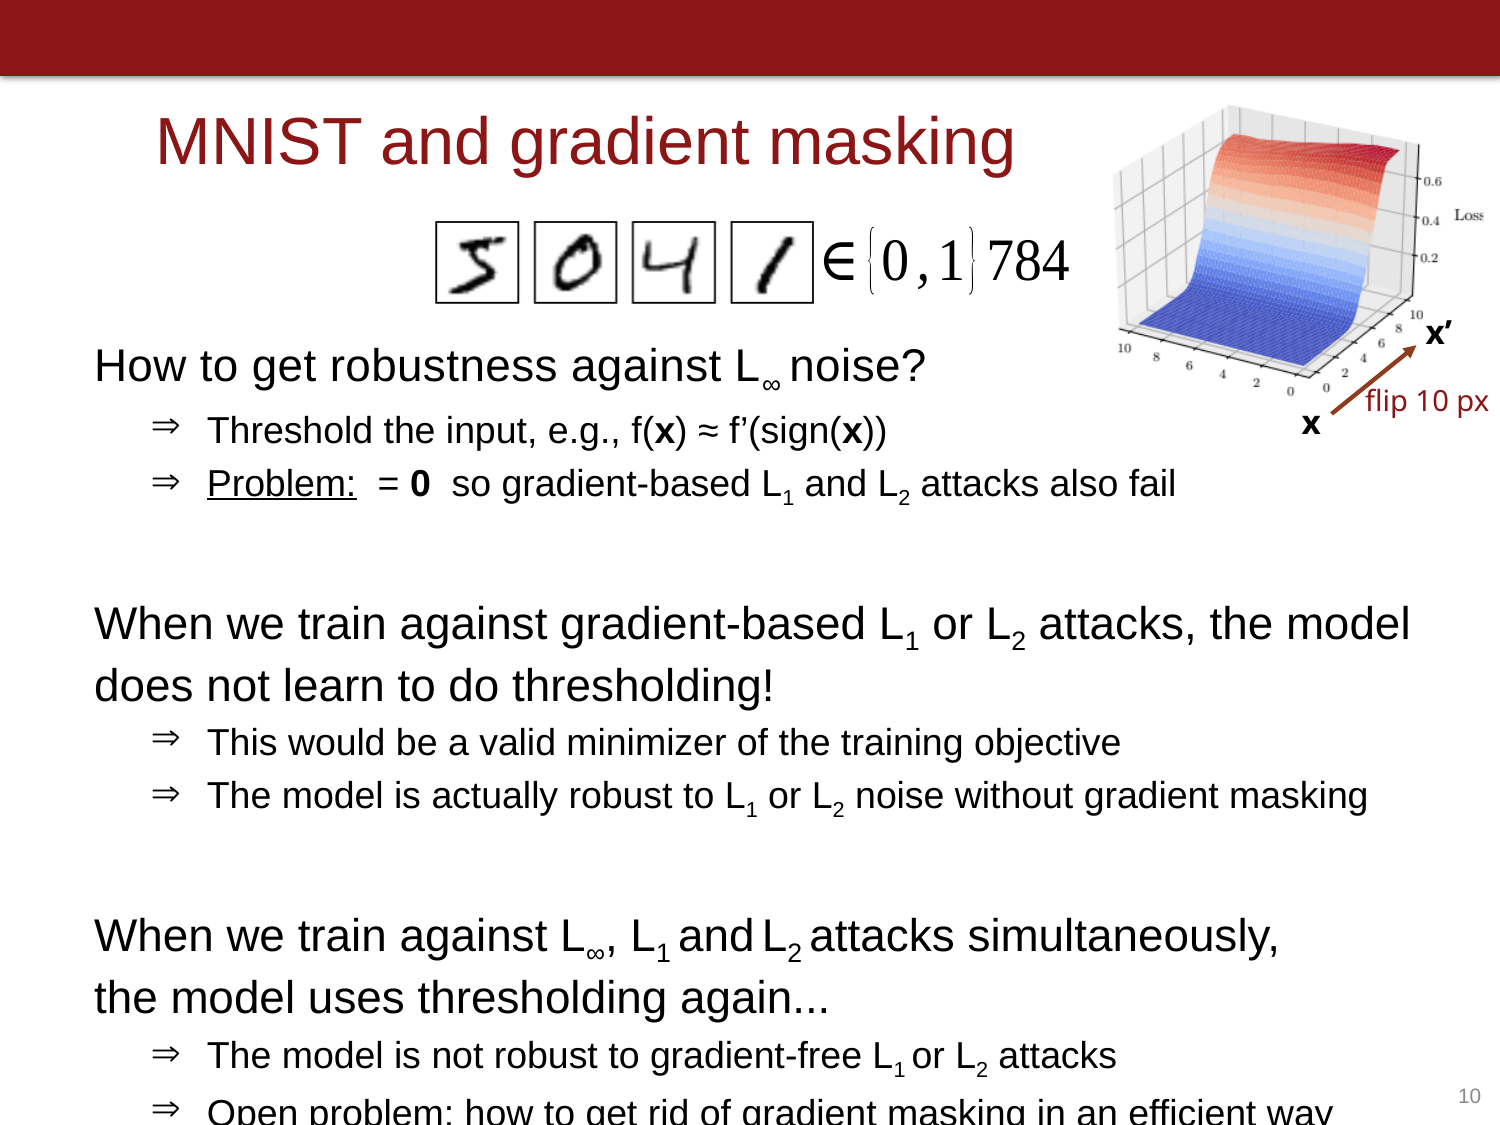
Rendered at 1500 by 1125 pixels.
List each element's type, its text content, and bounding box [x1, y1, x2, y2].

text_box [428, 212, 1072, 310]
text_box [1112, 102, 1498, 450]
title MNIST and gradient masking [155, 78, 1420, 186]
slide_number 10 [1357, 1065, 1497, 1125]
